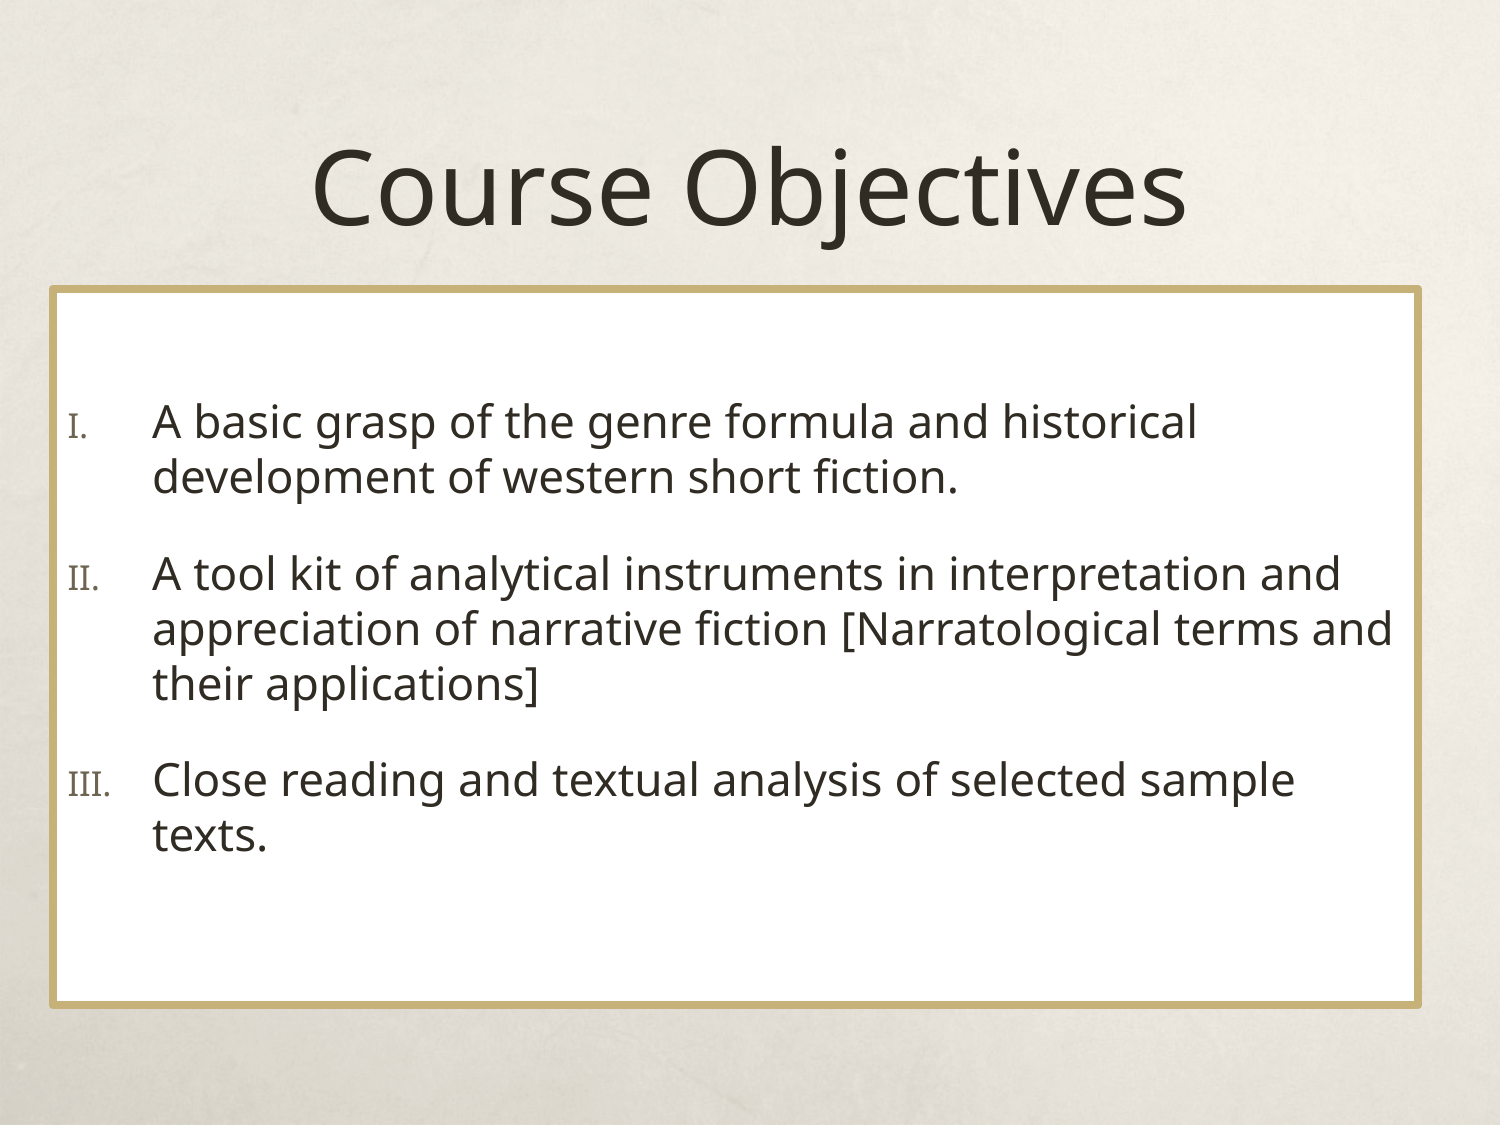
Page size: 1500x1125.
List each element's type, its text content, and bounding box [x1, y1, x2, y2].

title Course Objectives [81, 15, 1419, 254]
list A basic grasp of the genre formula and historical development of western short fiction. A tool kit of analytical instruments in interpretation and appreciation of narrative fiction [Narratological terms and their applications] Close reading and textual analysis of selected sample texts. [49, 285, 1422, 1009]
